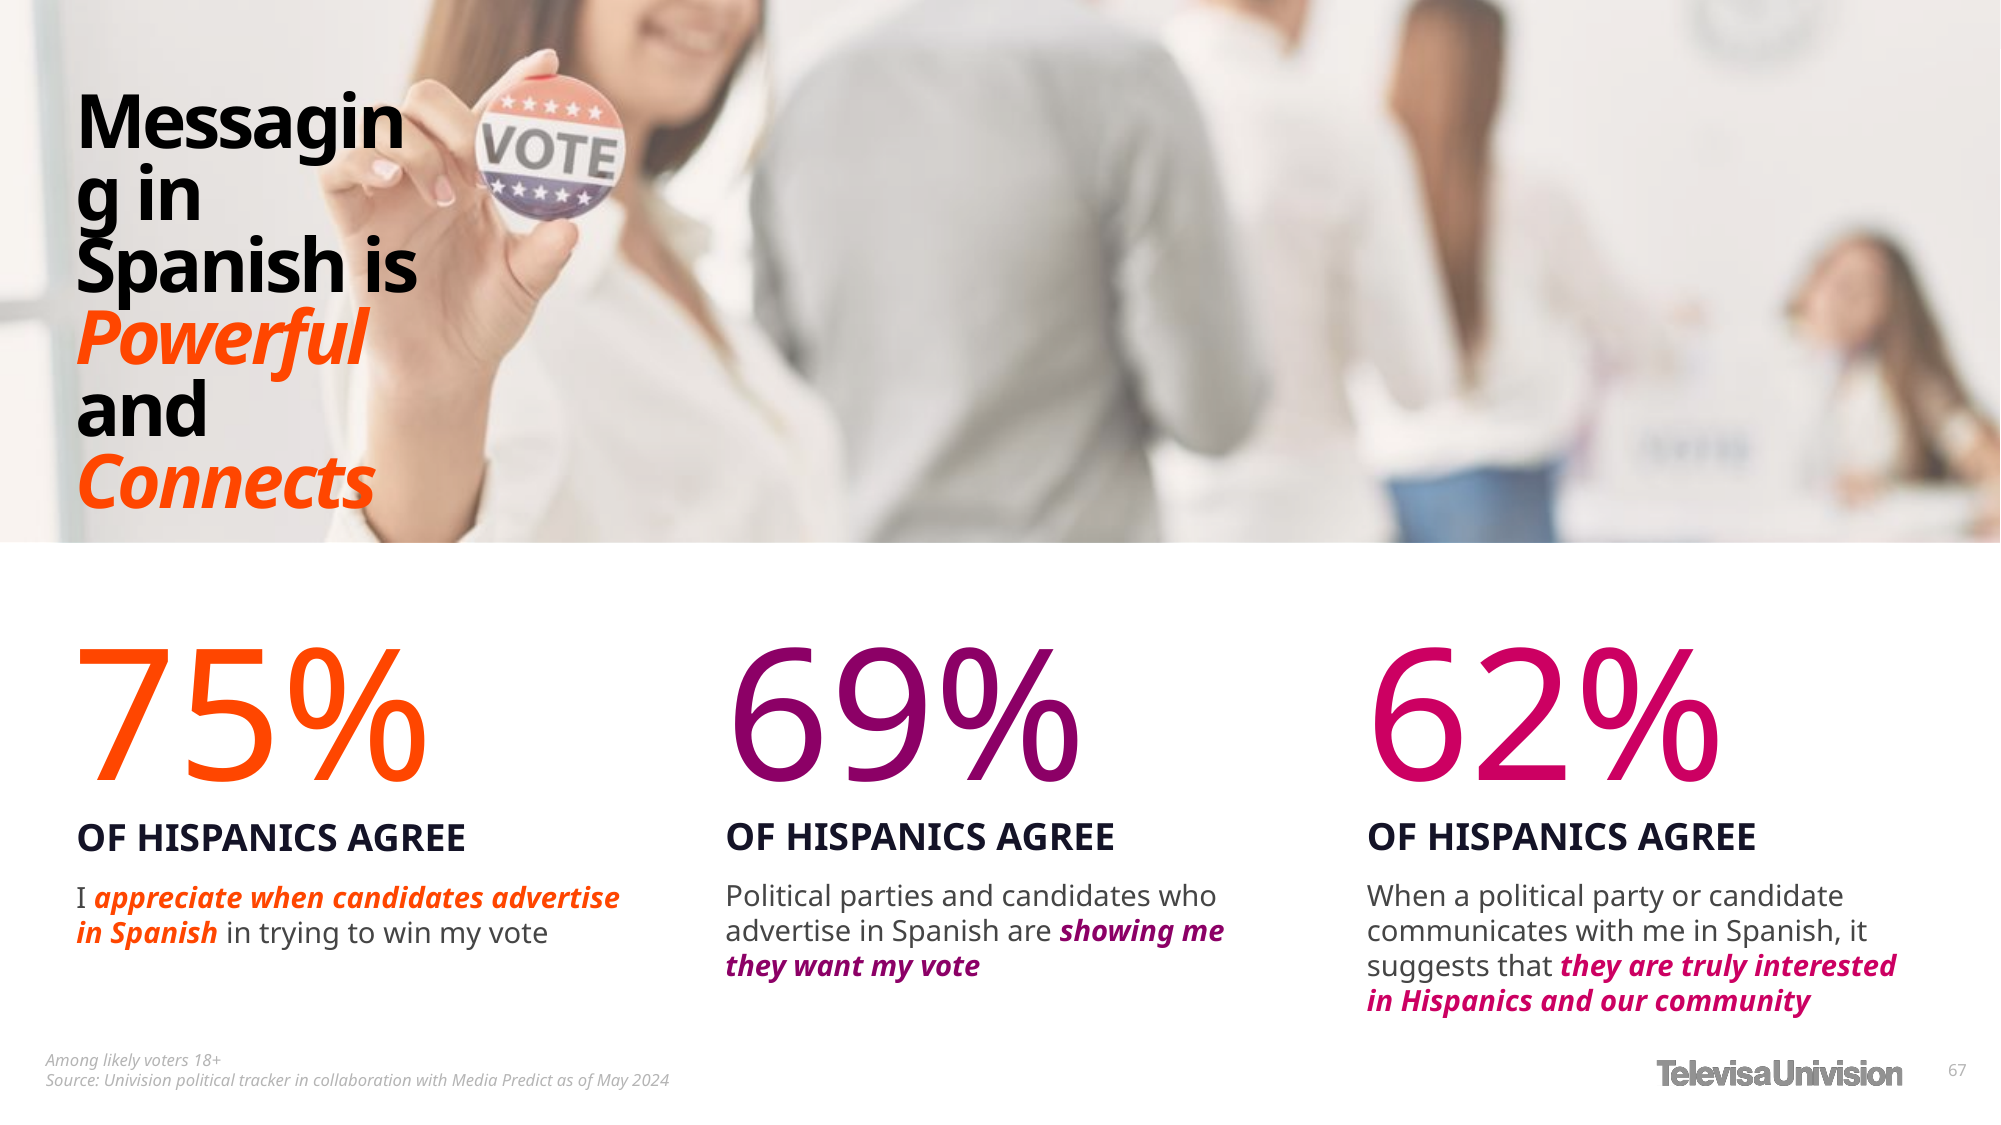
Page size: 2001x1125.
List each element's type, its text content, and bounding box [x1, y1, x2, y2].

list 75% [72, 596, 631, 820]
list I appreciate when candidates advertise in Spanish in trying to win my vote [76, 879, 635, 951]
picture [1656, 1060, 1903, 1086]
list Political parties and candidates who advertise in Spanish are showing me they want my vote [725, 876, 1284, 983]
picture [0, 0, 2000, 543]
list Of Hispanics agree [725, 813, 1284, 859]
list Of Hispanics agree [1366, 812, 1925, 859]
list Of Hispanics agree [76, 813, 635, 860]
list When a political party or candidate communicates with me in Spanish, it suggests that they are truly interested in Hispanics and our community [1366, 876, 1927, 1019]
list 69% [725, 596, 1284, 813]
list 62% [1365, 596, 1924, 820]
